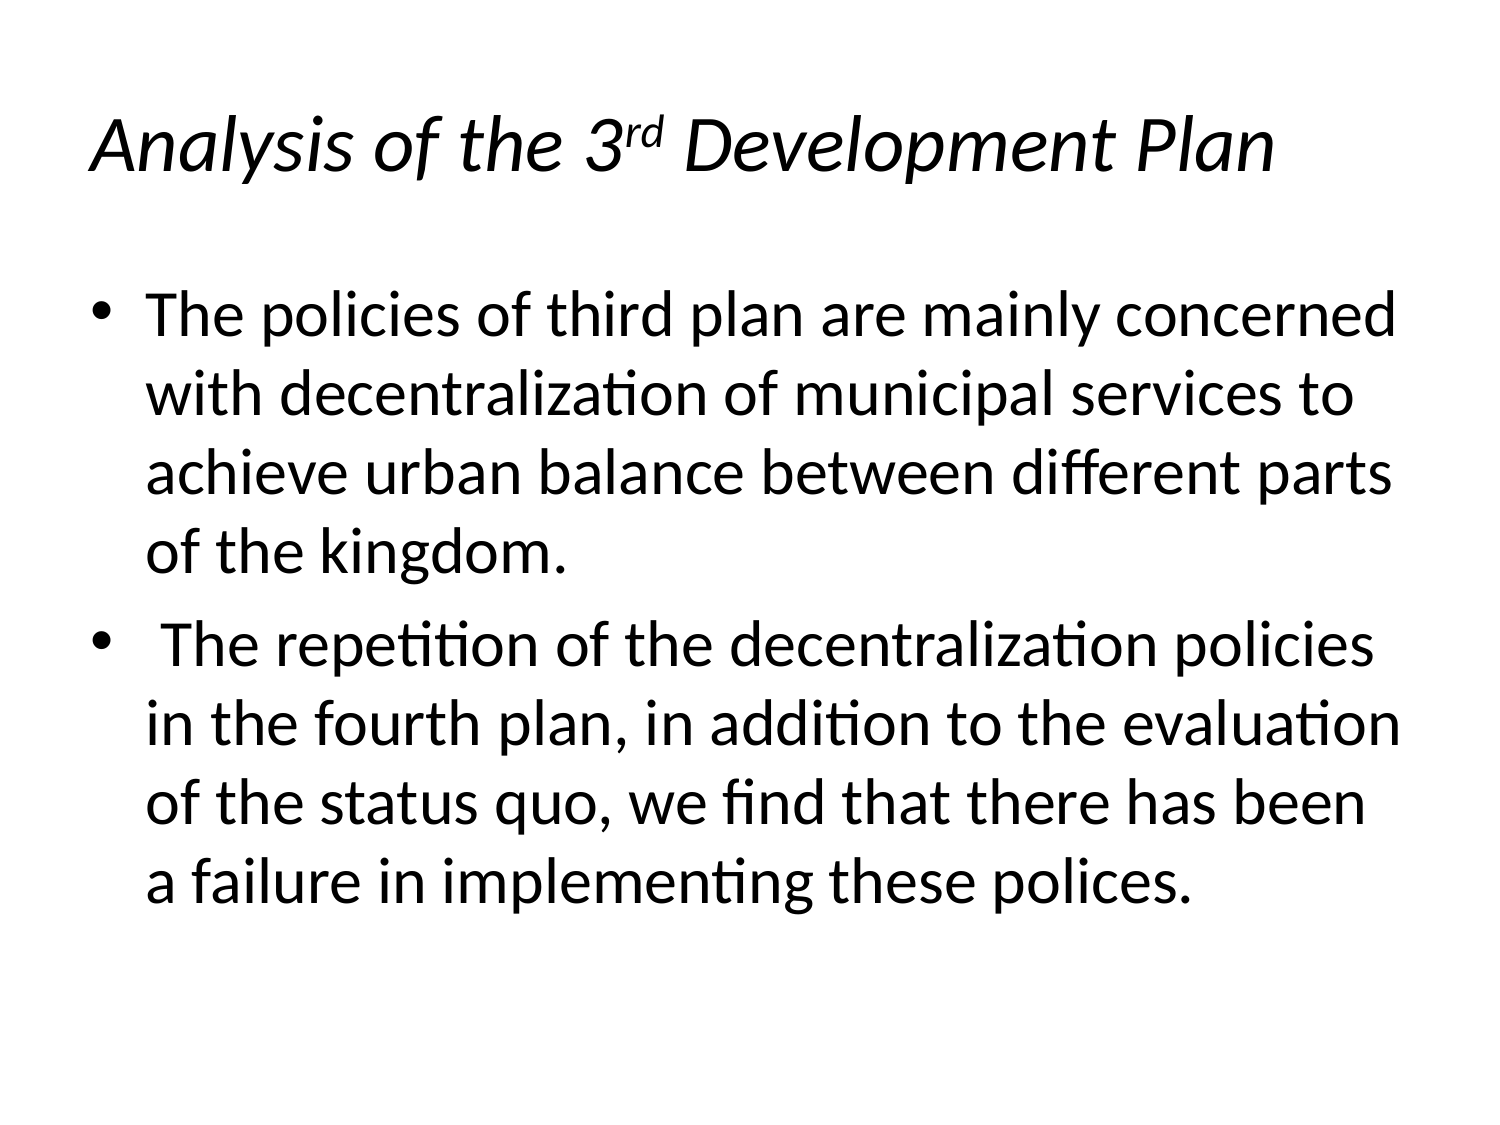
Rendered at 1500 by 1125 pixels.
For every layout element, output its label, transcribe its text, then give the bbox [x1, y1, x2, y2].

title Analysis of the 3rd Development Plan [75, 45, 1425, 233]
list The policies of third plan are mainly concerned with decentralization of municipal services to achieve urban balance between different parts of the kingdom. The repetition of the decentralization policies in the fourth plan, in addition to the evaluation of the status quo, we find that there has been a failure in implementing these polices. [75, 262, 1425, 1005]
